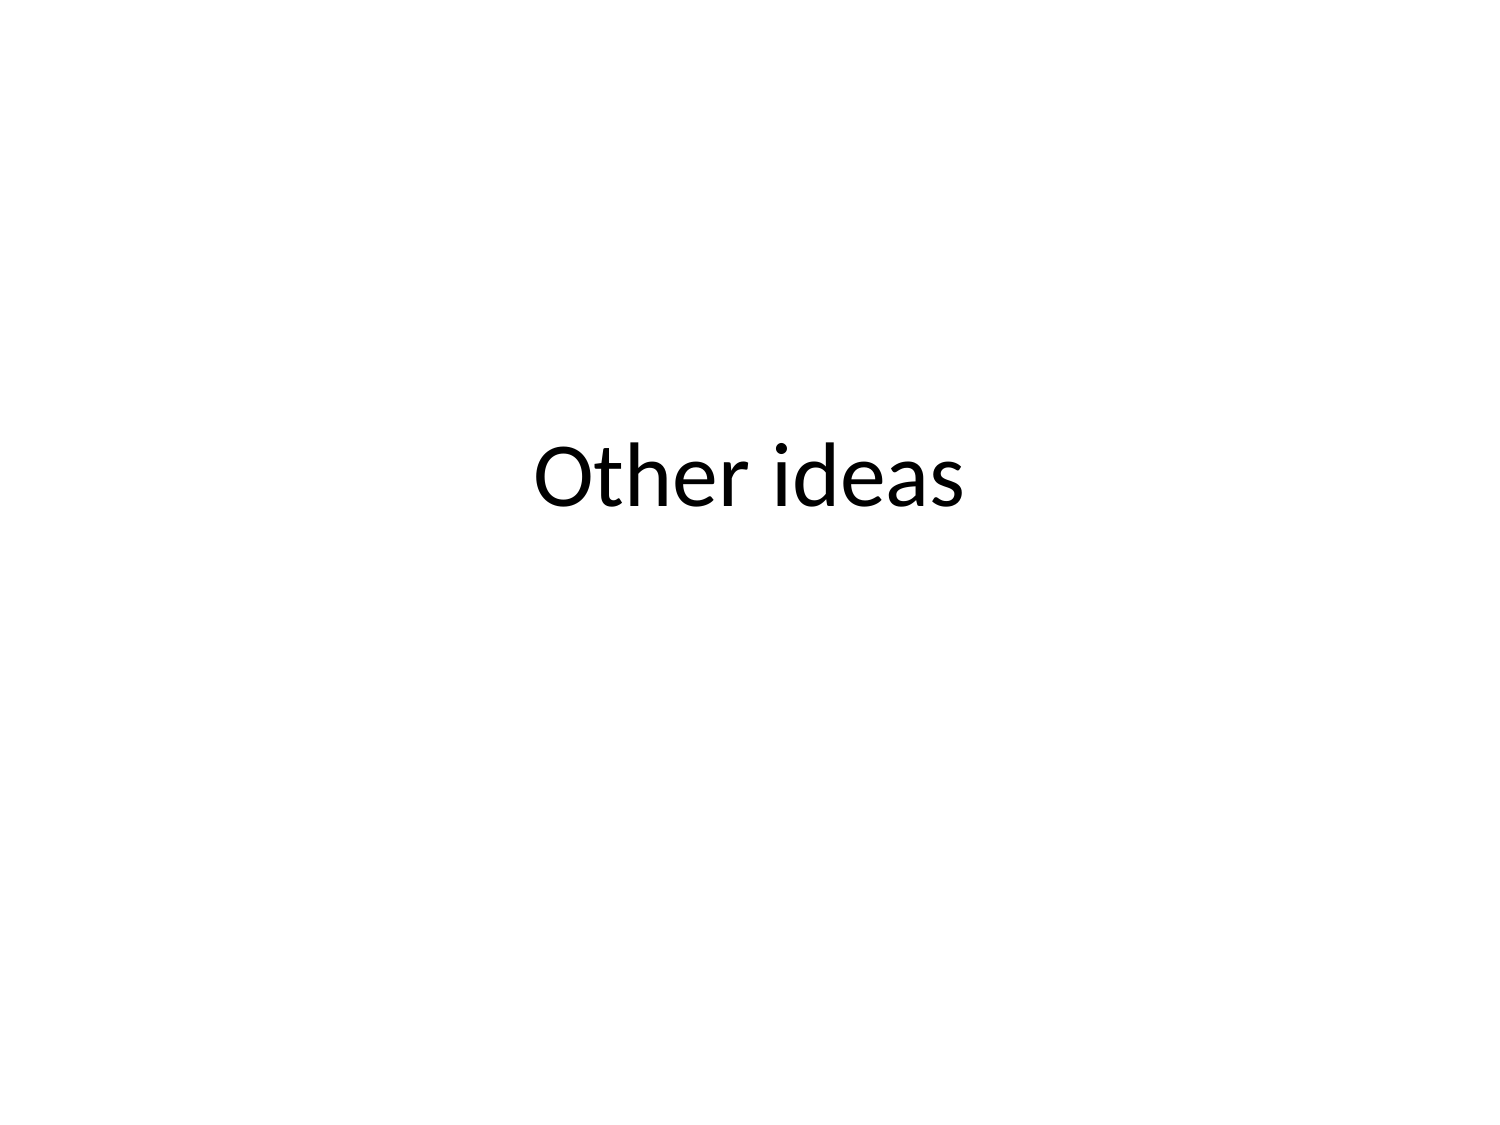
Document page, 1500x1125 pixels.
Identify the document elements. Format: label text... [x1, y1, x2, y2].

title Other ideas [112, 349, 1388, 591]
